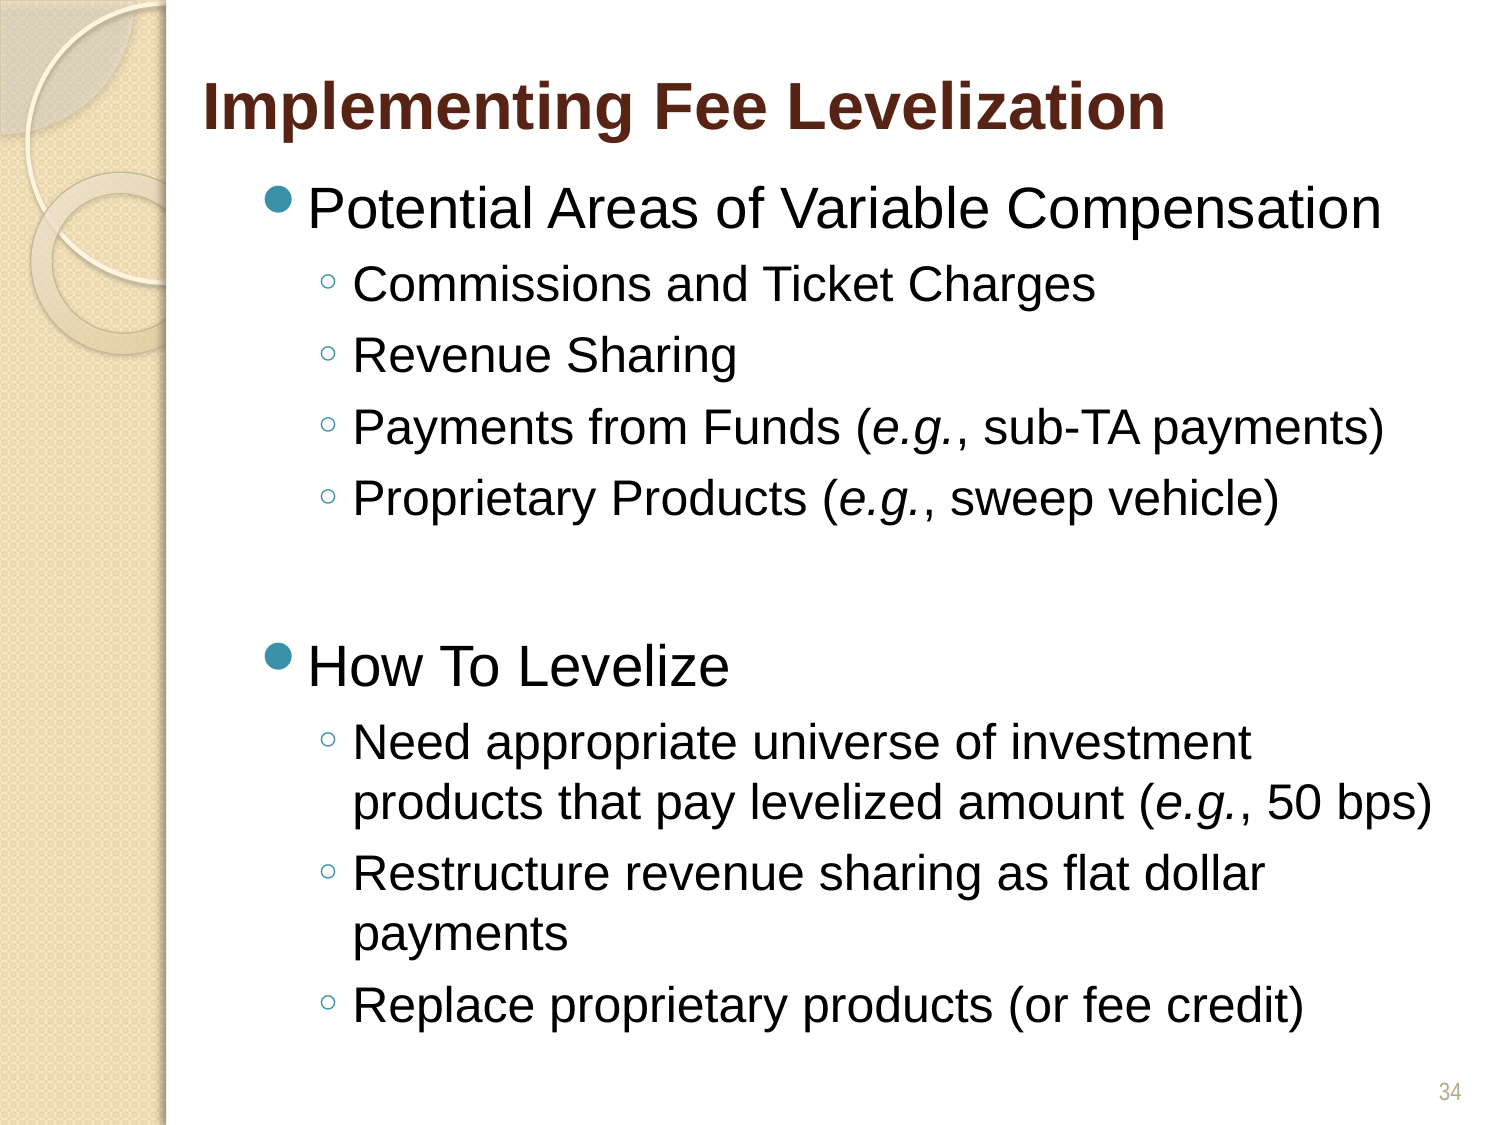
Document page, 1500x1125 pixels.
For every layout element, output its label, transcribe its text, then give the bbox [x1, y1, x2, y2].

list Potential Areas of Variable Compensation Commissions and Ticket Charges Revenue Sharing Payments from Funds (e.g., sub-TA payments) Proprietary Products (e.g., sweep vehicle) How To Levelize Need appropriate universe of investment products that pay levelized amount (e.g., 50 bps) Restructure revenue sharing as flat dollar payments Replace proprietary products (or fee credit) [232, 162, 1463, 1075]
slide_number 34 [1413, 1034, 1488, 1113]
title Implementing Fee Levelization [187, 24, 1488, 180]
